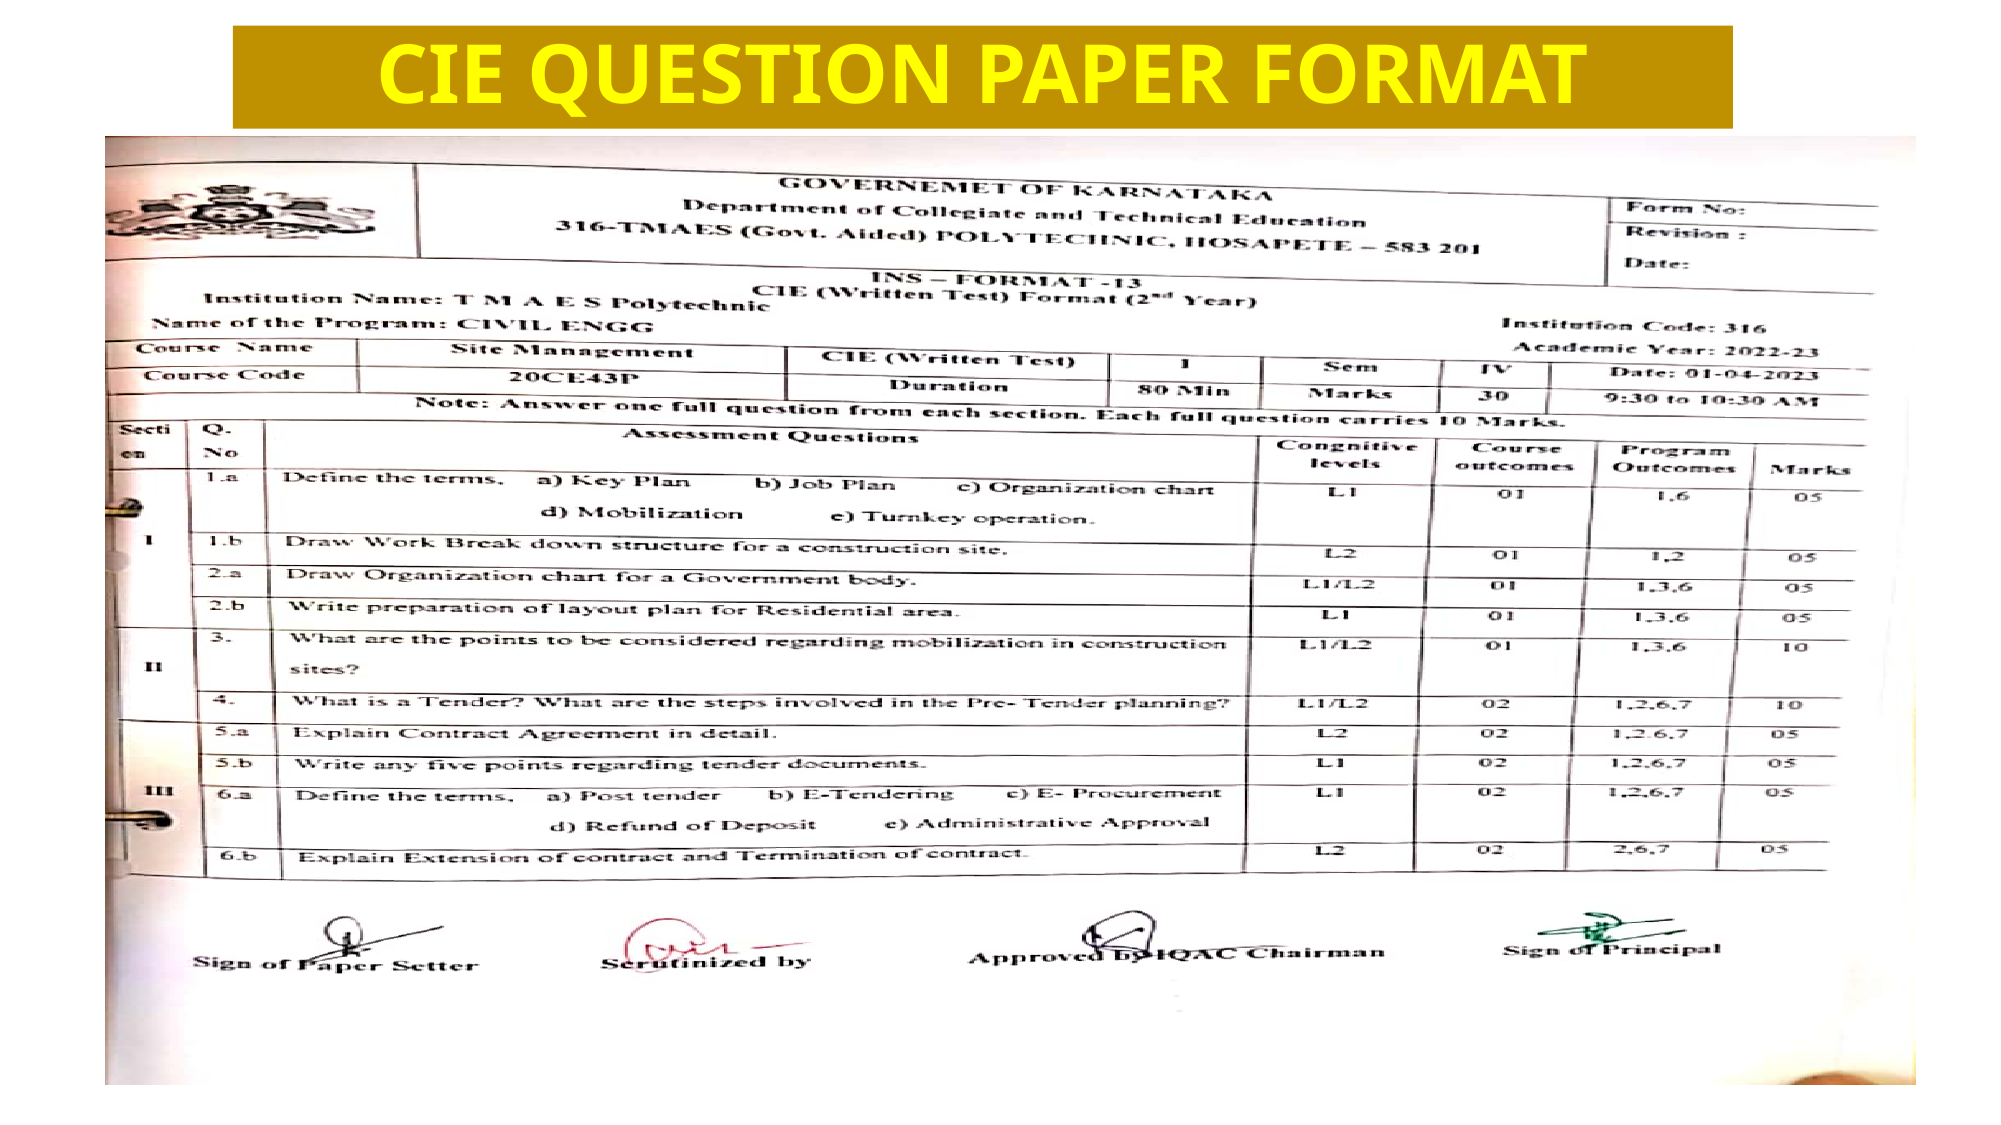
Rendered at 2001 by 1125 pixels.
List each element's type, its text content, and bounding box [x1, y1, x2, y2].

picture [104, 134, 1916, 1085]
title CIE QUESTION PAPER FORMAT [232, 25, 1733, 129]
